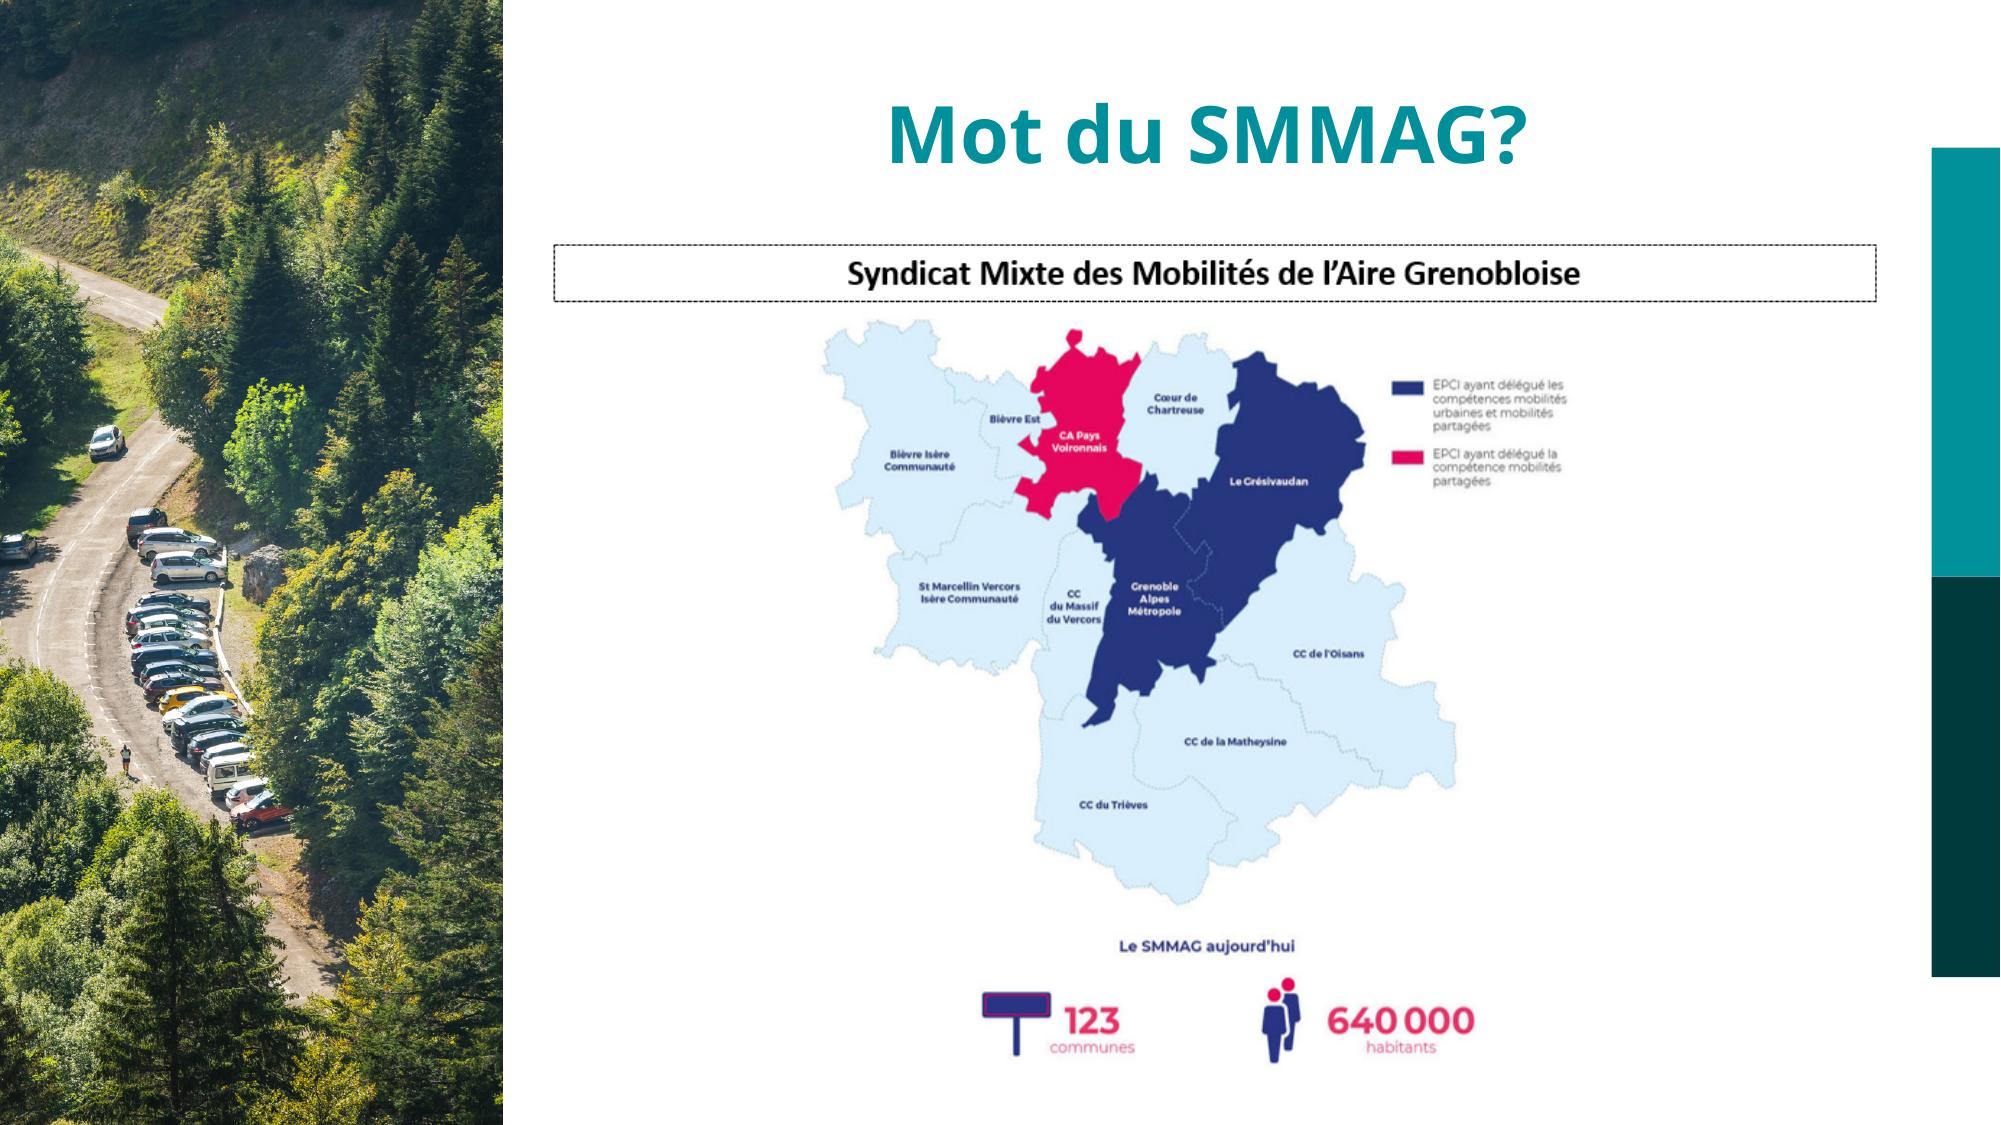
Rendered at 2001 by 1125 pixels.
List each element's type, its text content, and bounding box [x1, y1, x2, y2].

text_box Mot du SMMAG? [535, 70, 1900, 187]
picture [0, 0, 503, 1125]
picture [535, 220, 1900, 1083]
